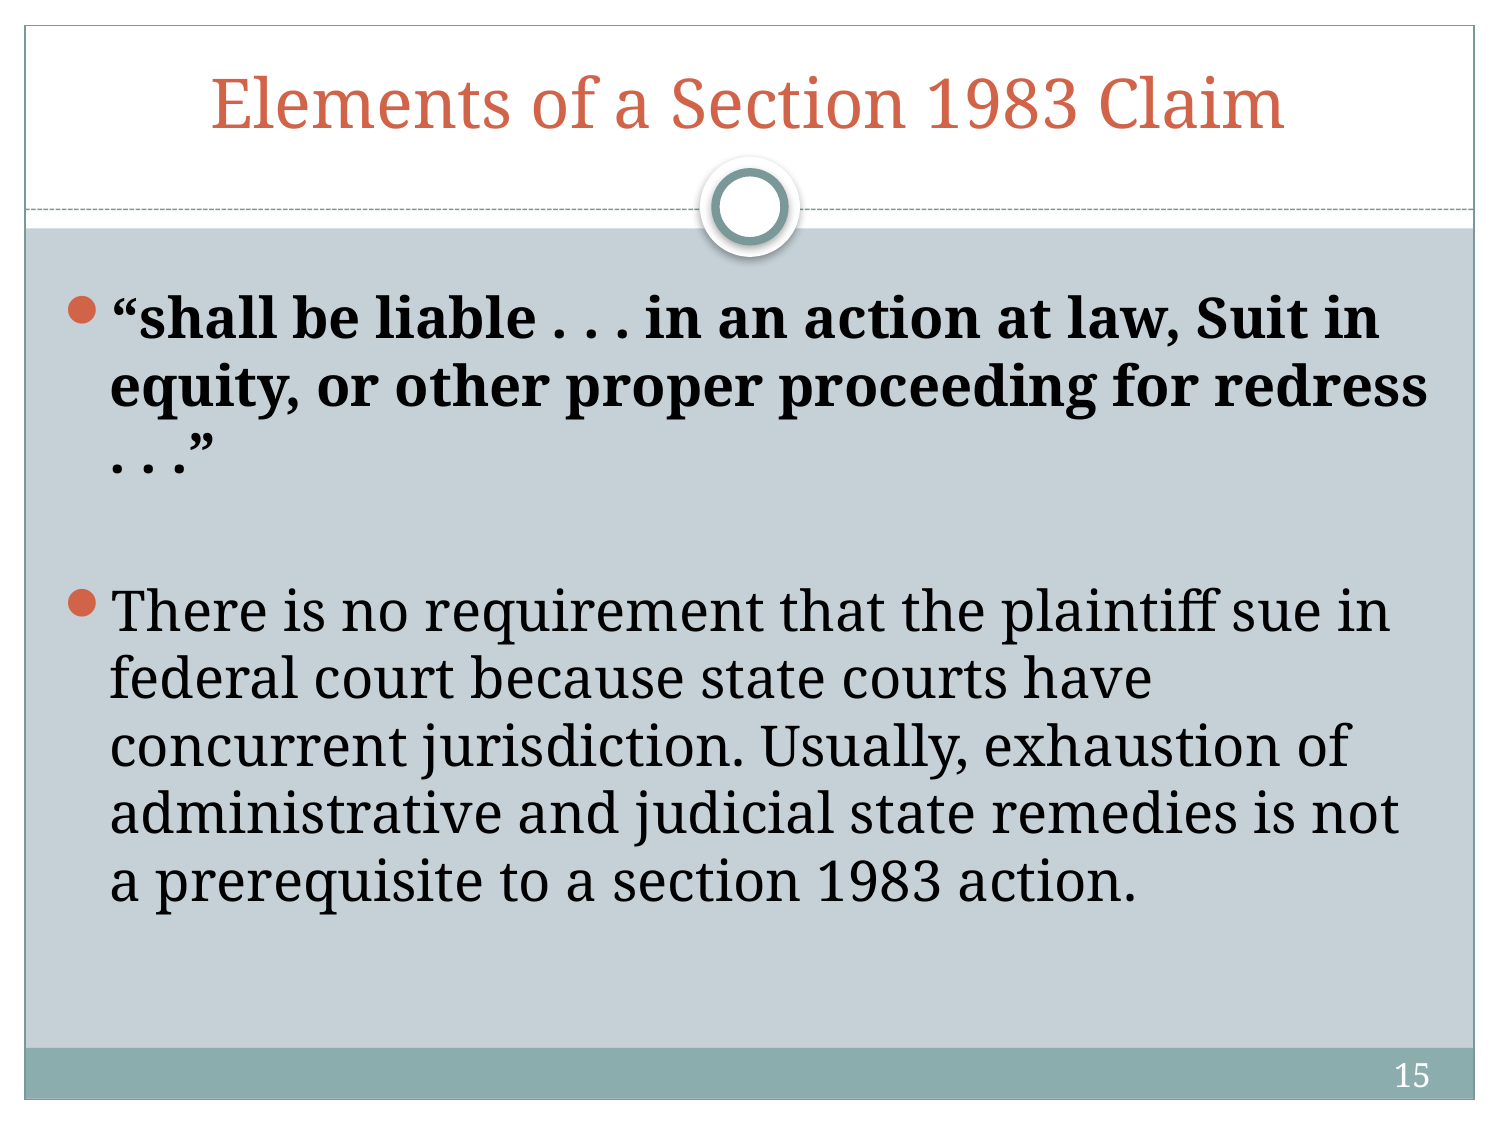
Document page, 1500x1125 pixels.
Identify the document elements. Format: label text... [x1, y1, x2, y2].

list “shall be liable . . . in an action at law, Suit in equity, or other proper proceeding for redress . . .” There is no requirement that the plaintiff sue in federal court because state courts have concurrent jurisdiction. Usually, exhaustion of administrative and judicial state remedies is not a prerequisite to a section 1983 action. [49, 275, 1445, 1001]
slide_number 15 [1374, 1037, 1450, 1110]
title Elements of a Section 1983 Claim [49, 37, 1450, 150]
